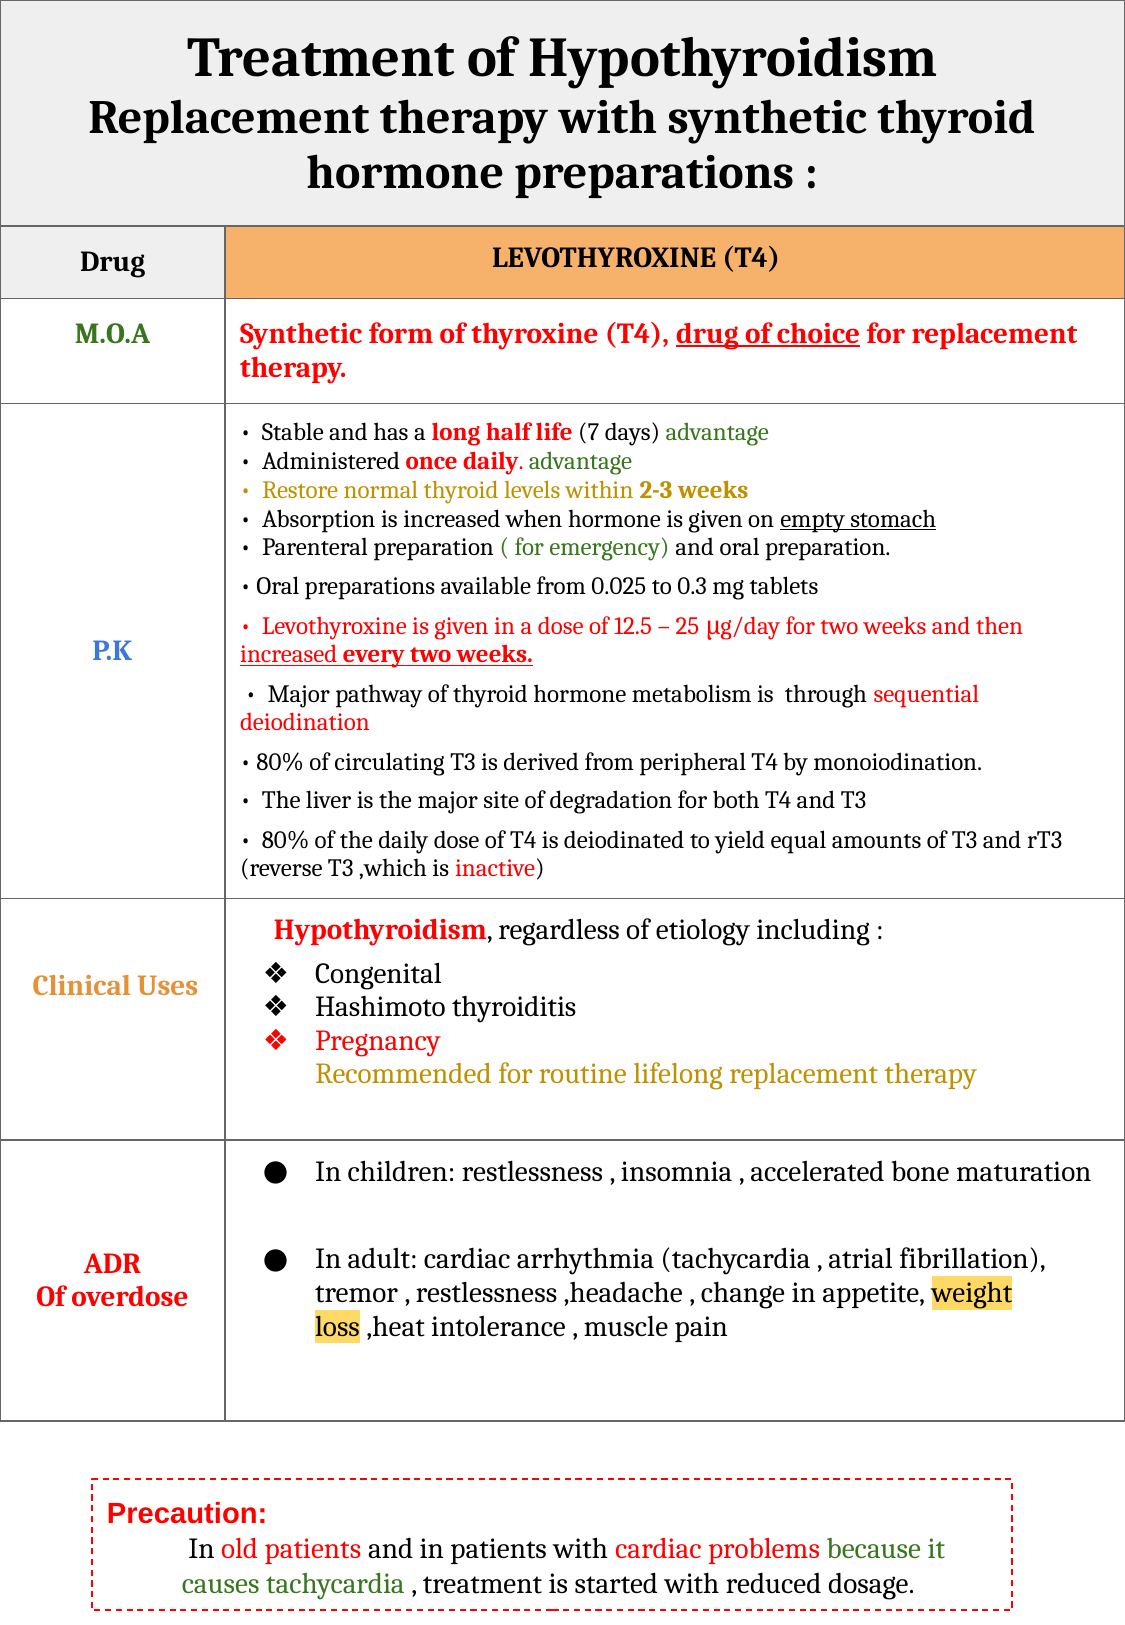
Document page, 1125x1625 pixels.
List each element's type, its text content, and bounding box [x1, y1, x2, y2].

table_cell LEVOTHYROXINE (T4) [226, 227, 1124, 298]
table_cell In children: restlessness , insomnia , accelerated bone maturation In adult: cardiac arrhythmia (tachycardia , atrial fibrillation), tremor , restlessness ,headache , change in appetite, weight loss ,heat intolerance , muscle pain [226, 1141, 1124, 1420]
table_cell • Stable and has a long half life (7 days) advantage • Administered once daily. advantage • Restore normal thyroid levels within 2-3 weeks • Absorption is increased when hormone is given on empty stomach • Parenteral preparation ( for emergency) and oral preparation. • Oral preparations available from 0.025 to 0.3 mg tablets • Levothyroxine is given in a dose of 12.5 – 25 μg/day for two weeks and then increased every two weeks. • Major pathway of thyroid hormone metabolism is through sequential deiodination • 80% of circulating T3 is derived from peripheral T4 by monoiodination. • The liver is the major site of degradation for both T4 and T3 • 80% of the daily dose of T4 is deiodinated to yield equal amounts of T3 and rT3 (reverse T3 ,which is inactive) [226, 404, 1124, 898]
text_box Precaution: In old patients and in patients with cardiac problems because it causes tachycardia , treatment is started with reduced dosage. [91, 1479, 1012, 1611]
table_header Treatment of Hypothyroidism Replacement therapy with synthetic thyroid hormone preparations : [1, 1, 1124, 225]
table_cell M.O.A [1, 299, 224, 403]
table_cell Clinical Uses [1, 899, 224, 1139]
table_cell ADR Of overdose [1, 1141, 224, 1420]
table_cell Synthetic form of thyroxine (T4), drug of choice for replacement therapy. [226, 299, 1124, 403]
table_cell Hypothyroidism, regardless of etiology including : Congenital Hashimoto thyroiditis Pregnancy Recommended for routine lifelong replacement therapy [226, 899, 1124, 1139]
table_cell Drug [1, 227, 224, 298]
table_cell P.K [1, 404, 224, 898]
